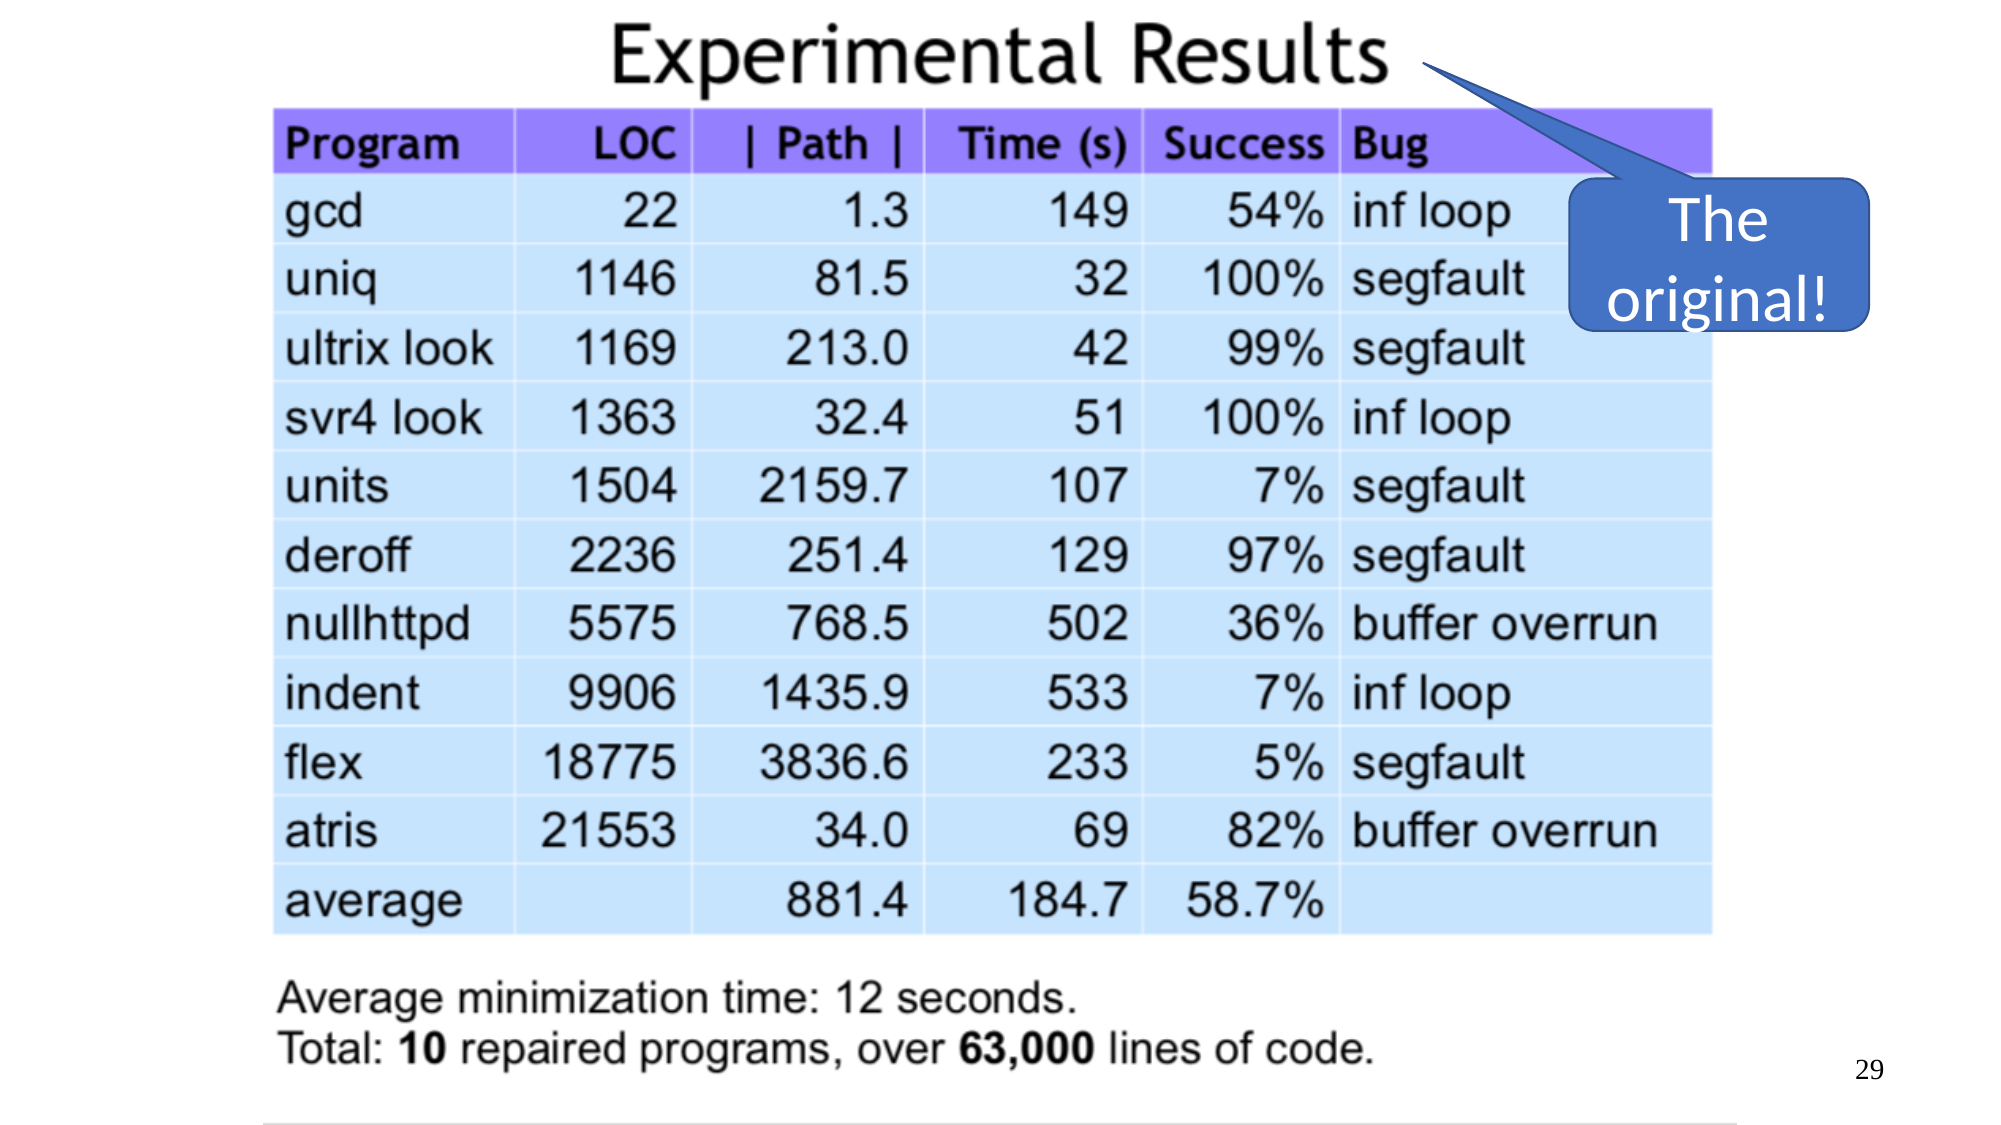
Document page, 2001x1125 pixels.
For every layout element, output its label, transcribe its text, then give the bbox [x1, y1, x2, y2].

picture [263, 0, 1737, 1125]
text_box The original! [1737, 177, 1871, 332]
slide_number 29 [1737, 1042, 1900, 1103]
